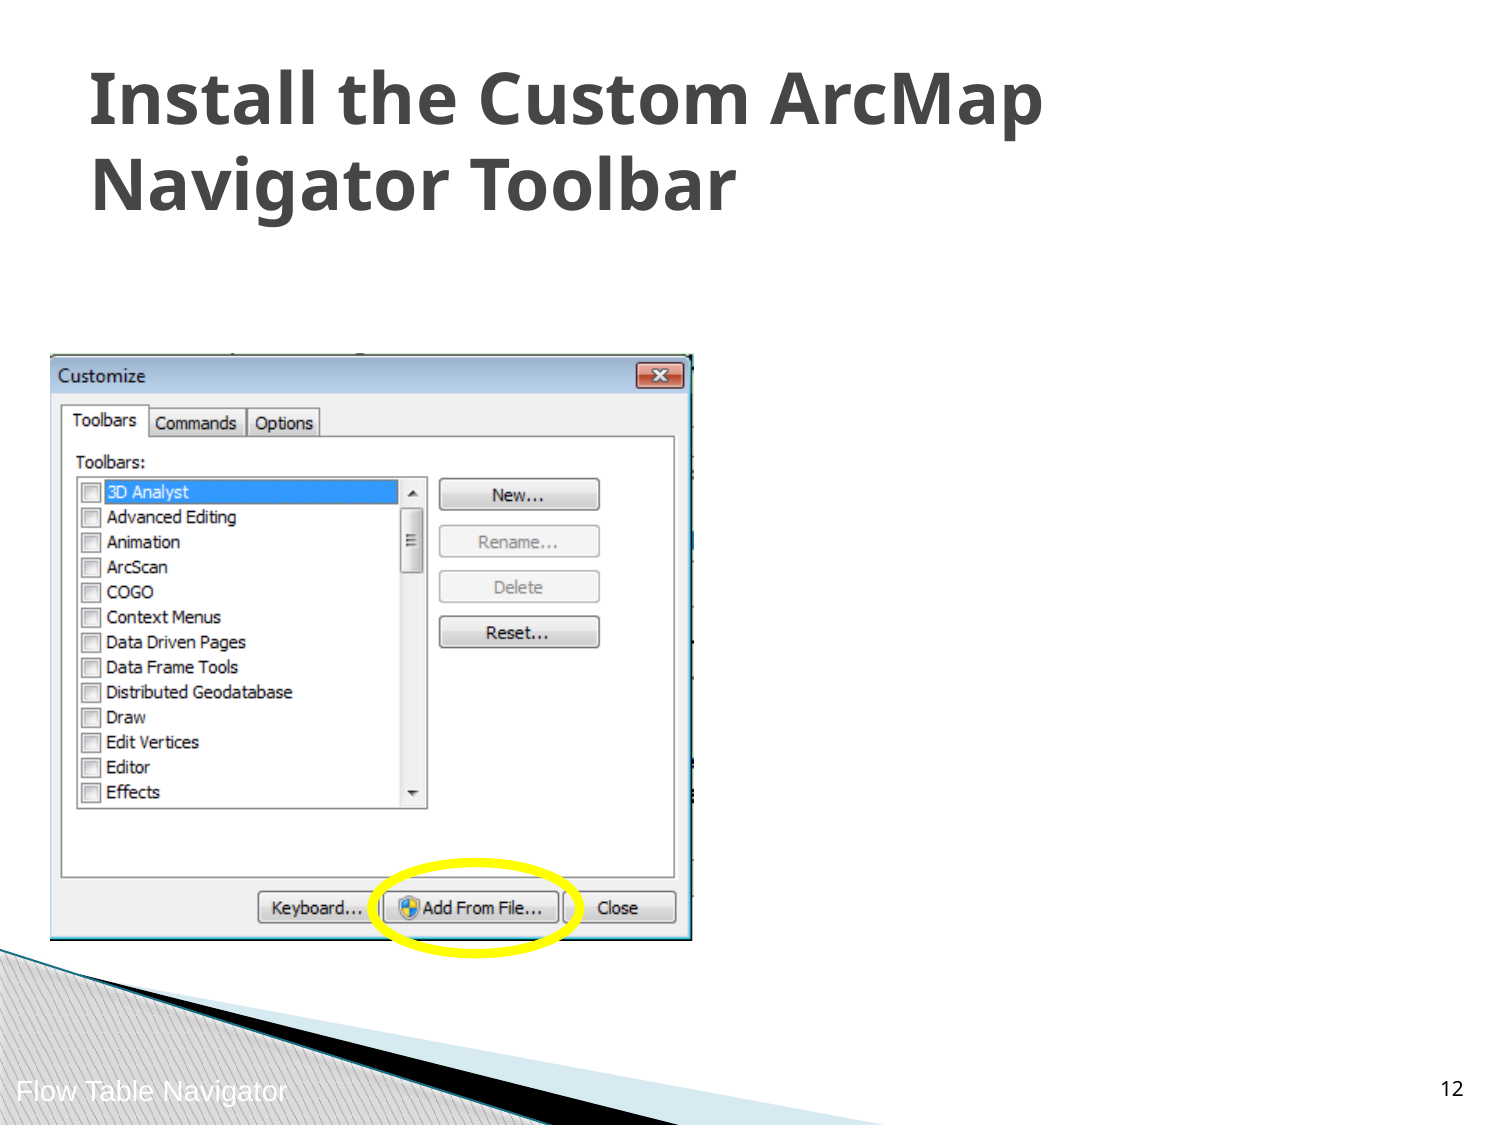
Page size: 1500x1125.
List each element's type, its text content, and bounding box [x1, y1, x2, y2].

title Install the Custom ArcMap Navigator Toolbar [75, 45, 1425, 233]
picture [49, 352, 694, 941]
text_box Flow Table Navigator [0, 1064, 303, 1115]
slide_number 11 [1418, 1051, 1479, 1112]
